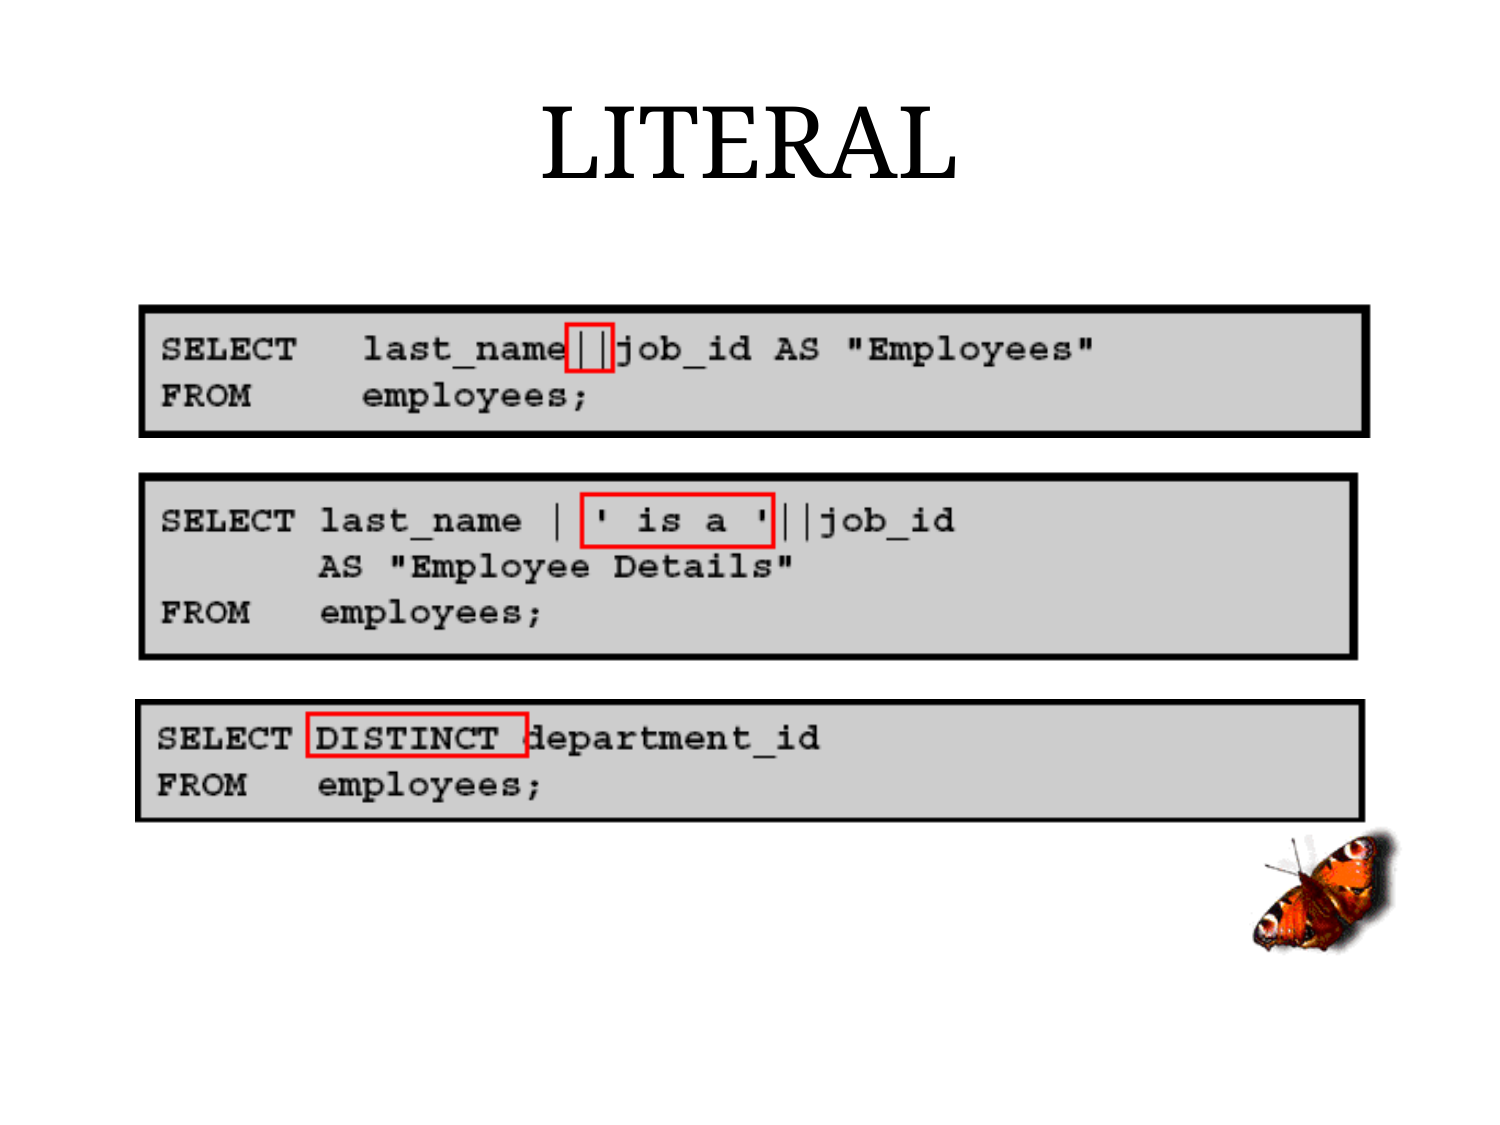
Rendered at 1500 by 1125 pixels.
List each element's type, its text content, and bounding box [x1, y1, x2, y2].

title LITERAL [74, 44, 1426, 233]
picture [137, 303, 1373, 438]
picture [134, 699, 1410, 957]
picture [137, 471, 1363, 663]
